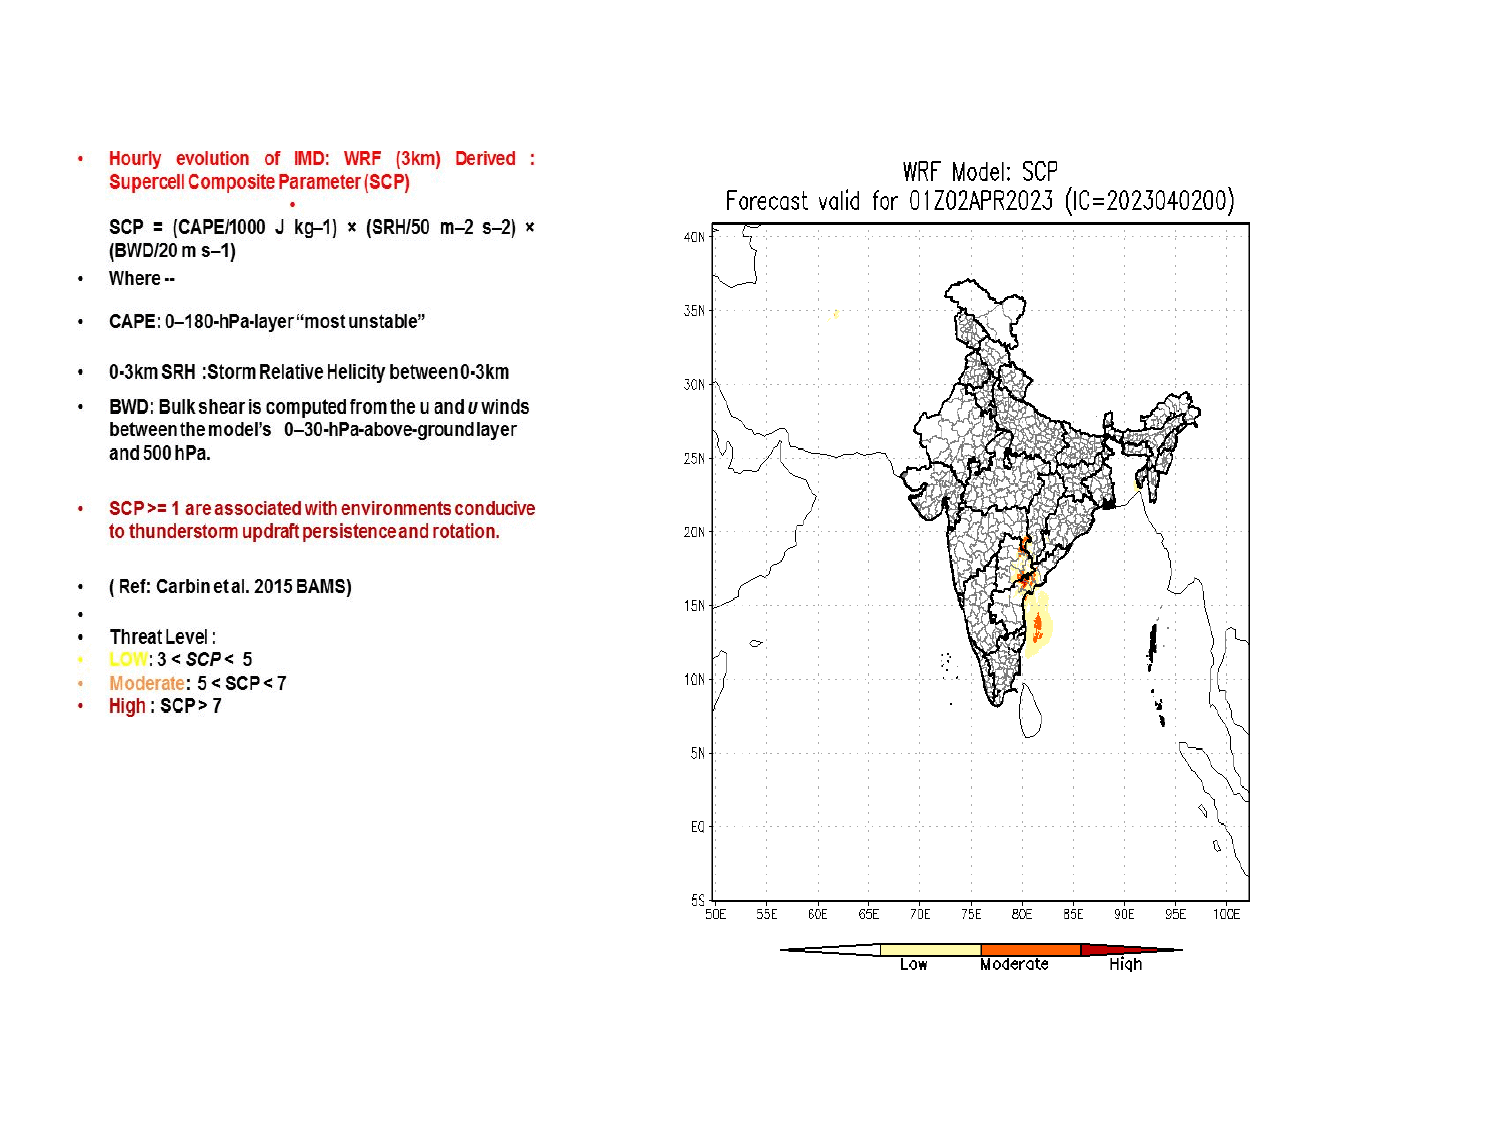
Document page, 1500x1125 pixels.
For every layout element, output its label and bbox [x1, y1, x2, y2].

picture [74, 149, 1426, 976]
